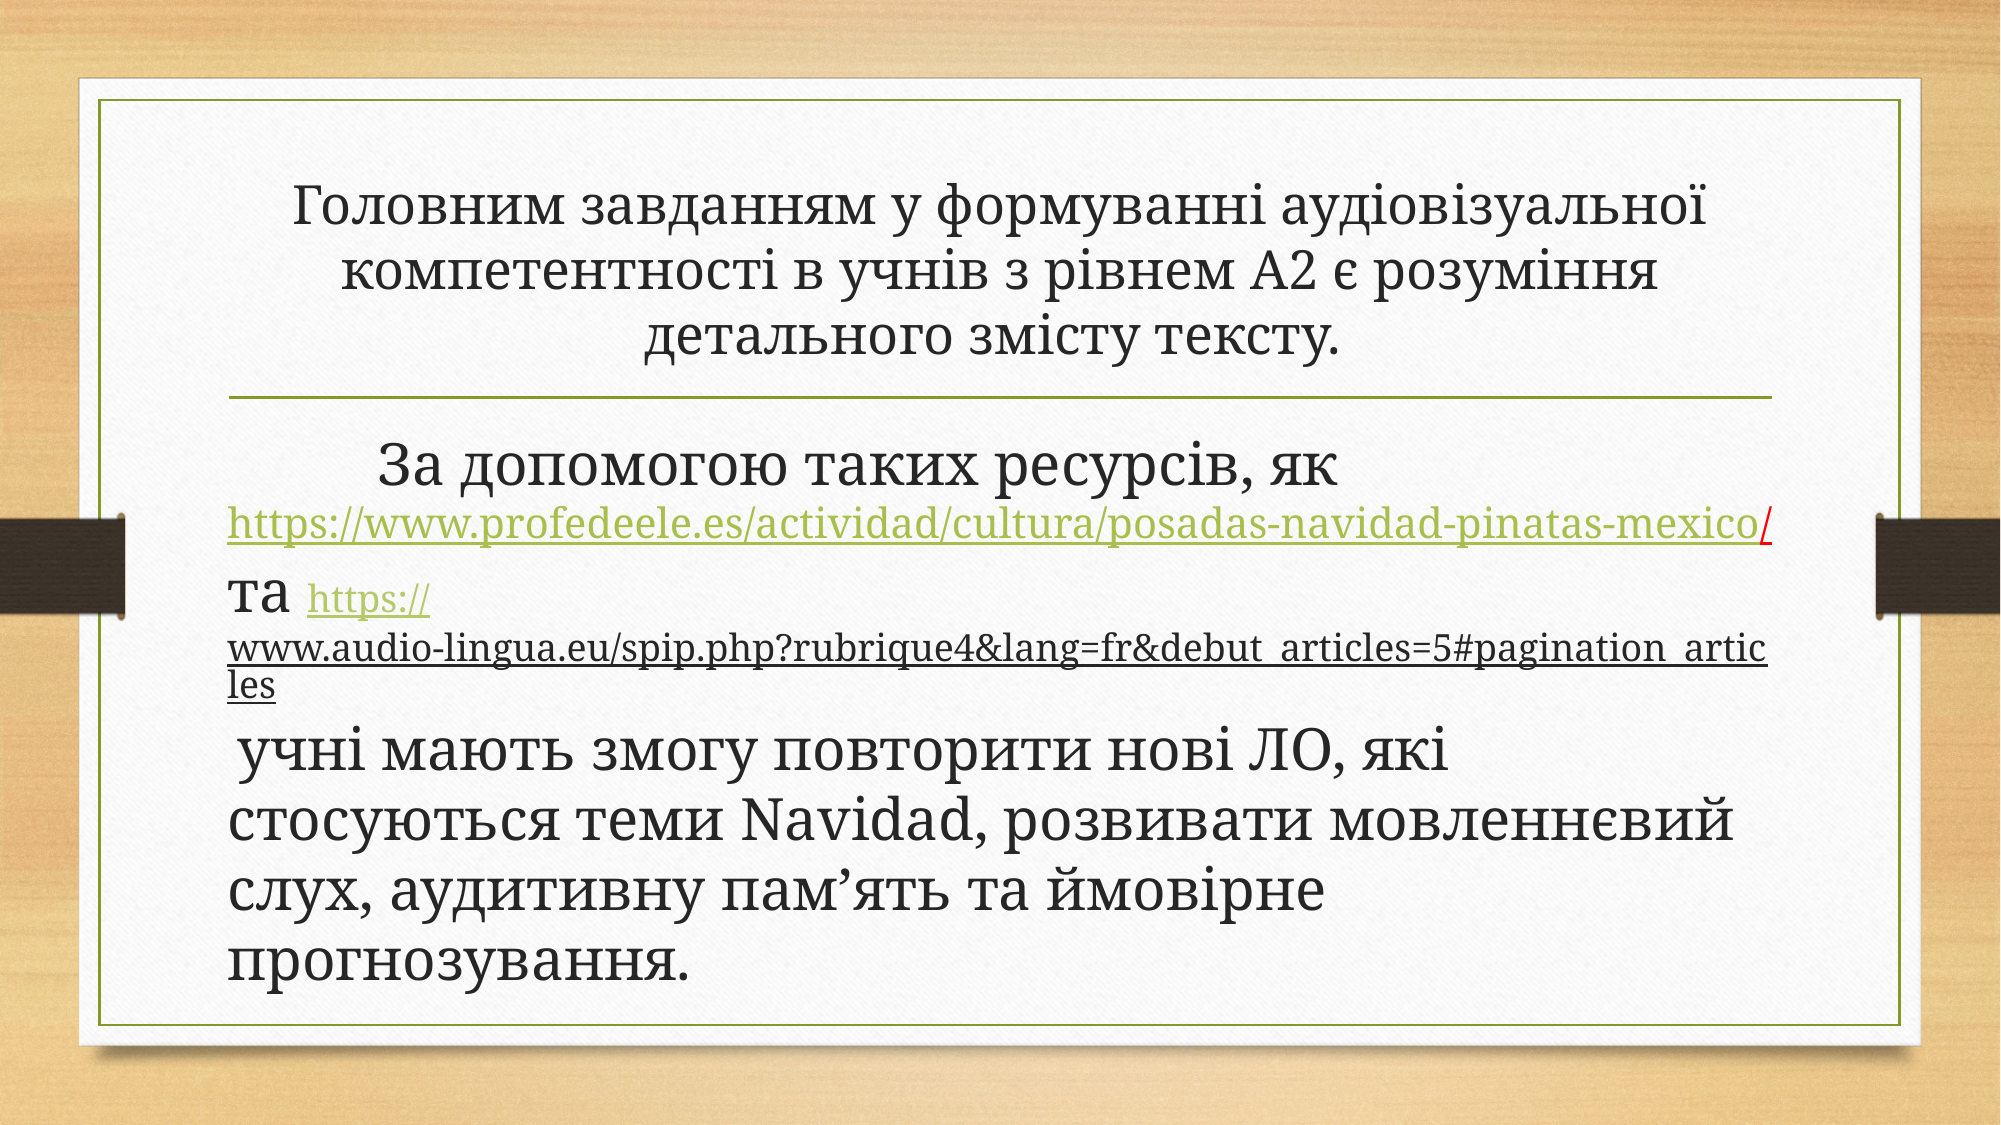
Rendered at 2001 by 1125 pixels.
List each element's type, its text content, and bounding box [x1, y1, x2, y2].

list За допомогою таких ресурсів, як https://www.profedeele.es/actividad/cultura/posadas-navidad-pinatas-mexico/ та https://www.audio-lingua.eu/spip.php?rubrique4&lang=fr&debut_articles=5#pagination_articles учні мають змогу повторити нові ЛО, які стосуються теми Navidad, розвивати мовленнєвий слух, аудитивну пам’ять та ймовірне прогнозування. [212, 419, 1788, 1014]
picture [0, 0, 2001, 1125]
title Головним завданням у формуванні аудіовізуальної компетентності в учнів з рівнем A2 є розуміння детального змісту тексту. [212, 161, 1788, 375]
